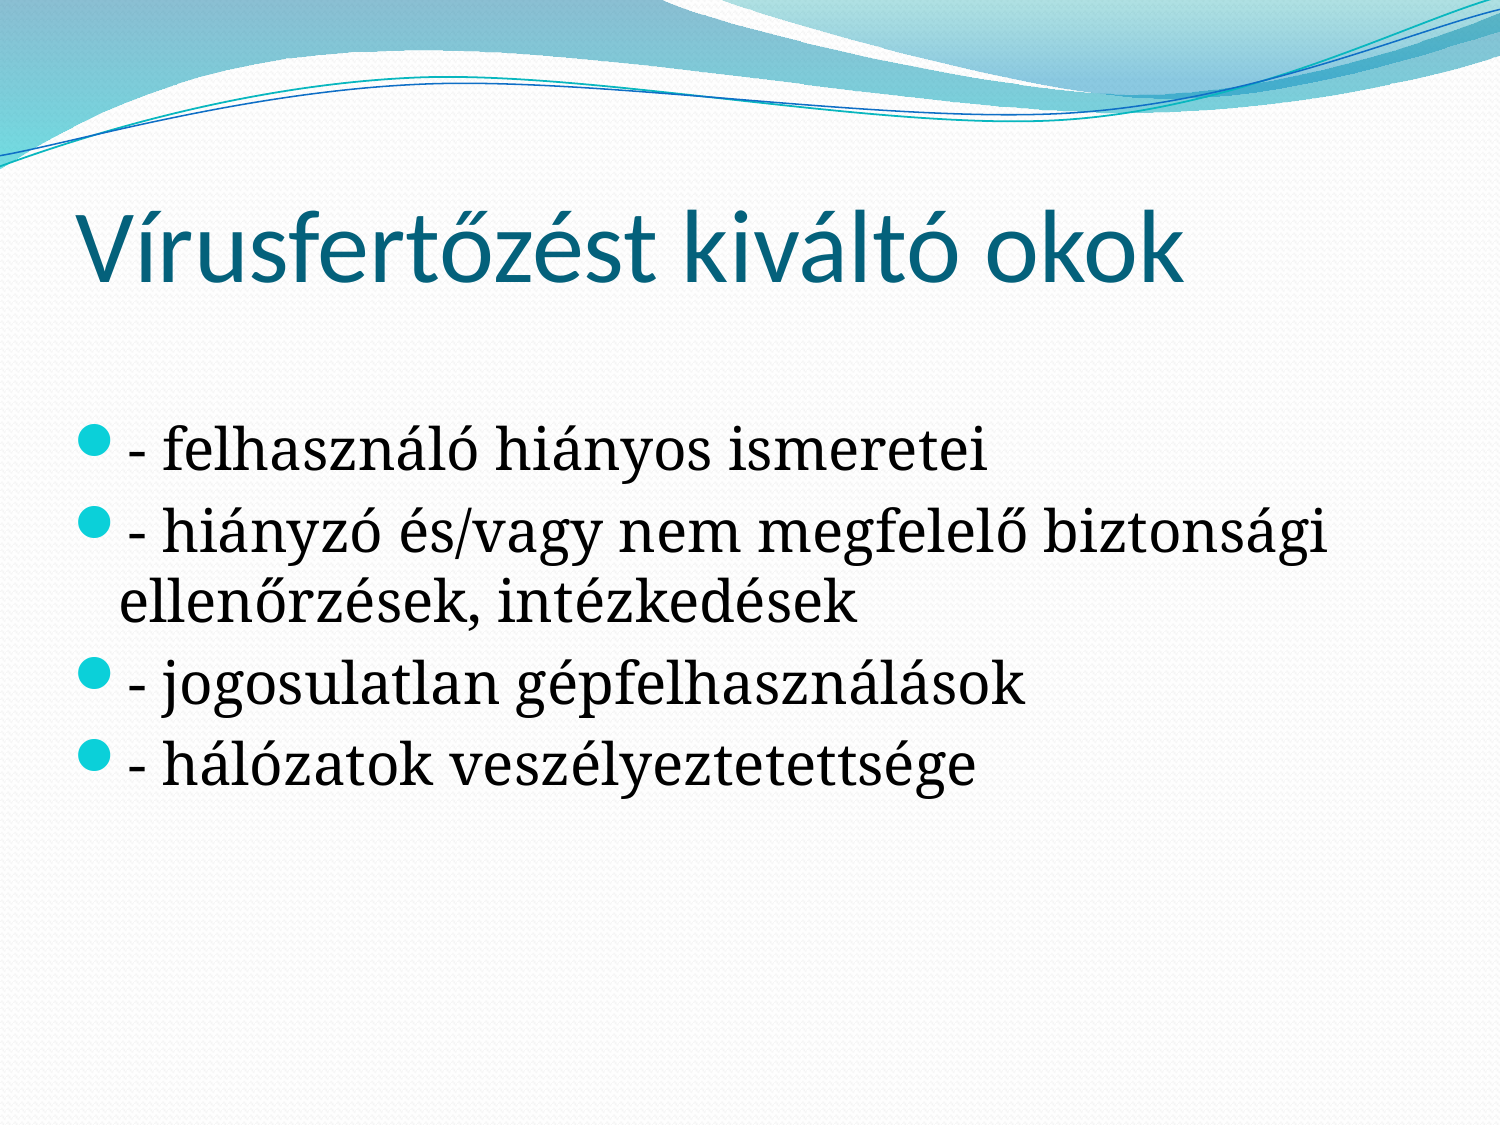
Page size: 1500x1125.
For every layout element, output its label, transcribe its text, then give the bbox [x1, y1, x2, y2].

title Vírusfertőzést kiváltó okok [74, 115, 1426, 304]
list - felhasználó hiányos ismeretei - hiányzó és/vagy nem megfelelő biztonsági ellenőrzések, intézkedések - jogosulatlan gépfelhasználások - hálózatok veszélyeztetettsége [58, 404, 1409, 1125]
